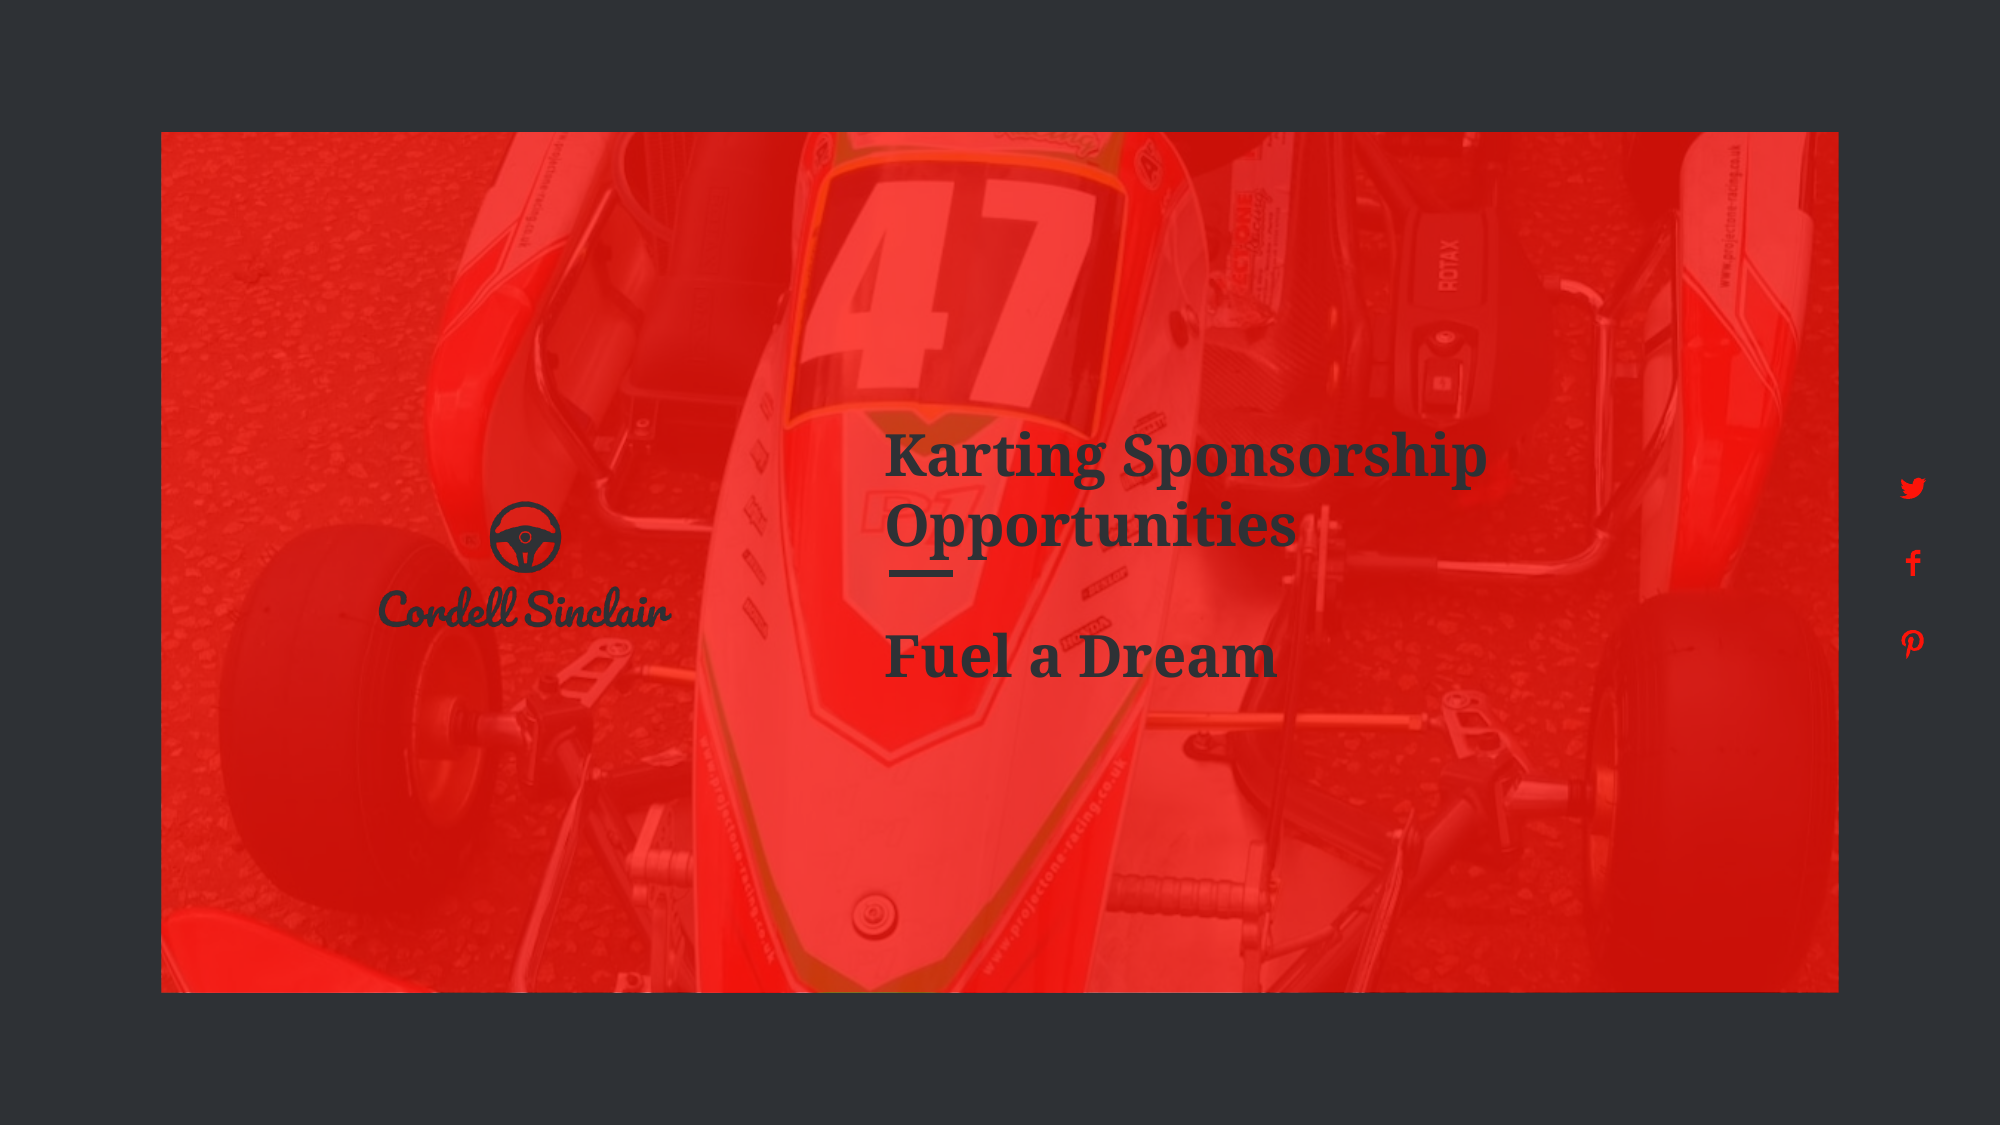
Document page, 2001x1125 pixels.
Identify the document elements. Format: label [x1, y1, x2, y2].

picture [161, 132, 1839, 993]
